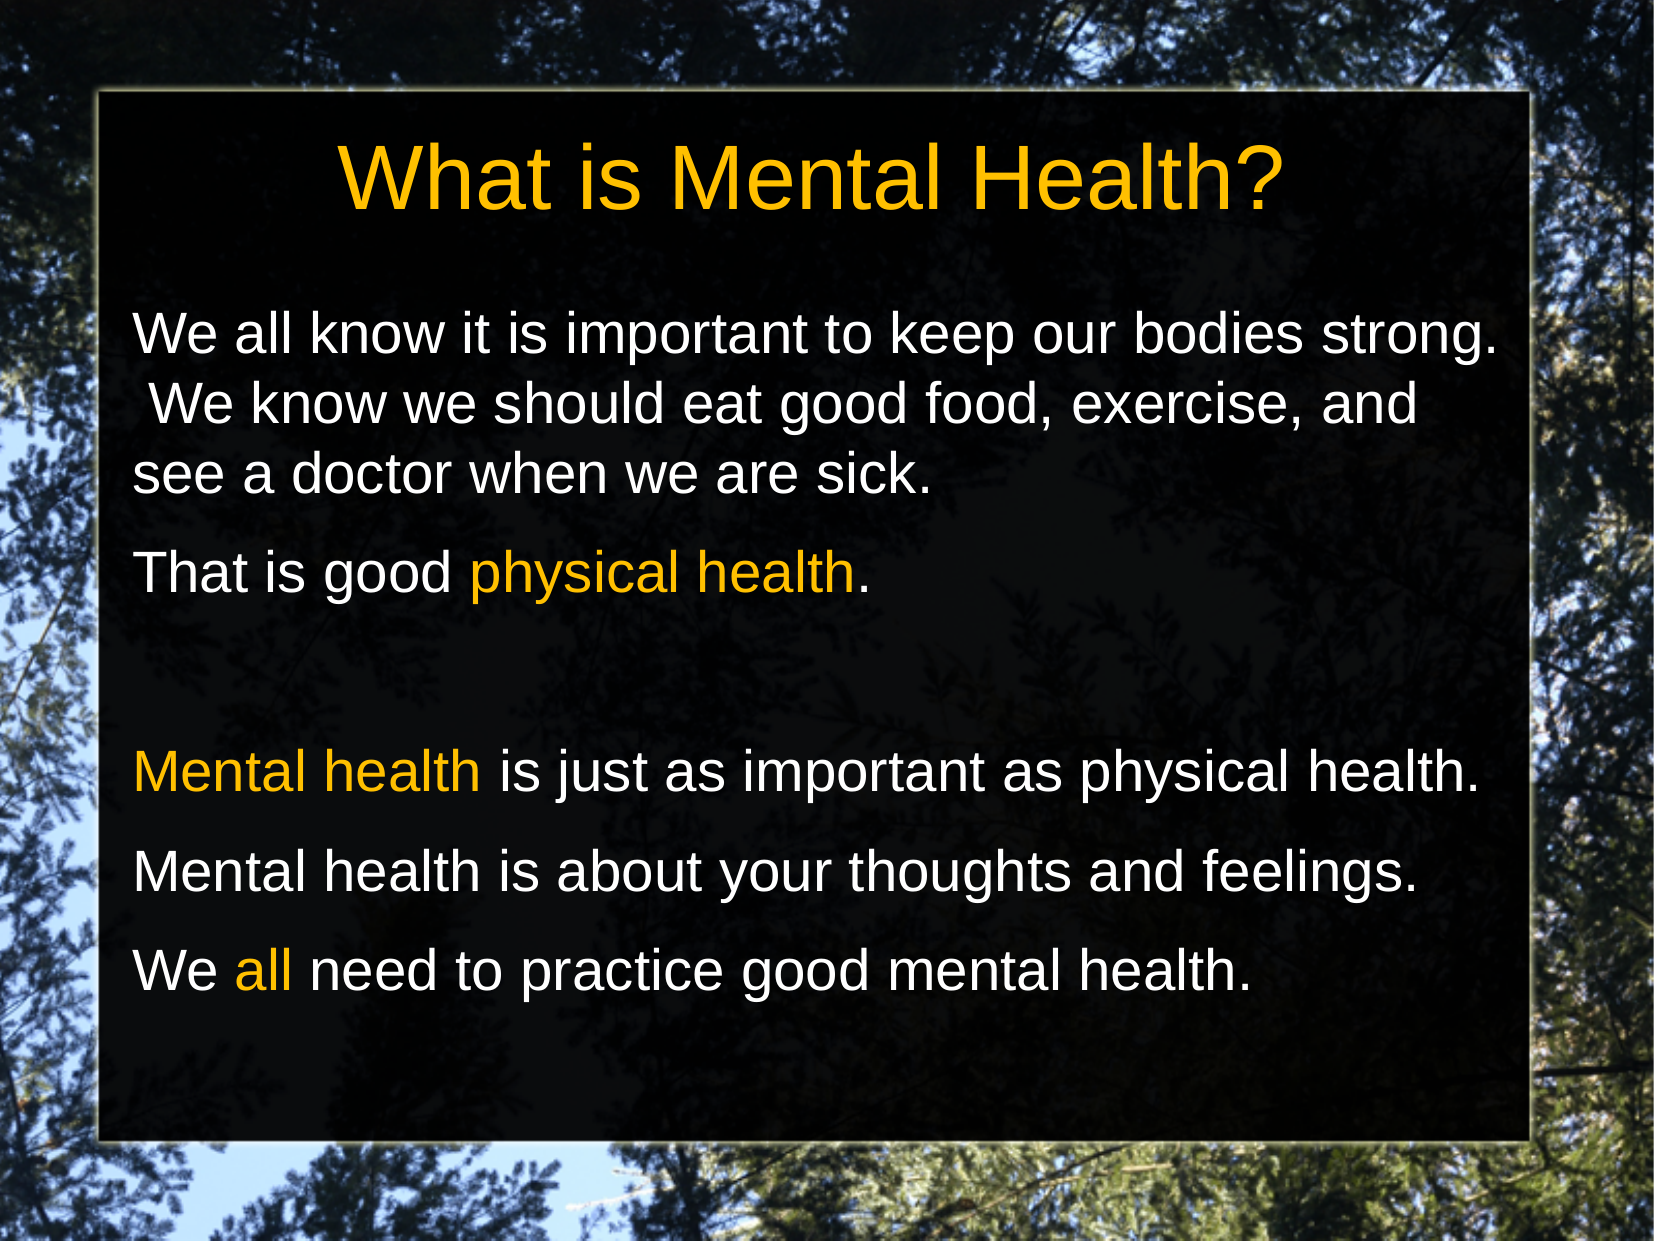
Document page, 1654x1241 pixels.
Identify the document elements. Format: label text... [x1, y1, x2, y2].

title What is Mental Health? [88, 88, 1536, 257]
picture [0, 0, 1654, 1241]
list We all know it is important to keep our bodies strong. We know we should eat good food, exercise, and see a doctor when we are sick. That is good physical health. Mental health is just as important as physical health. Mental health is about your thoughts and feelings. We all need to practice good mental health. [114, 295, 1515, 1108]
